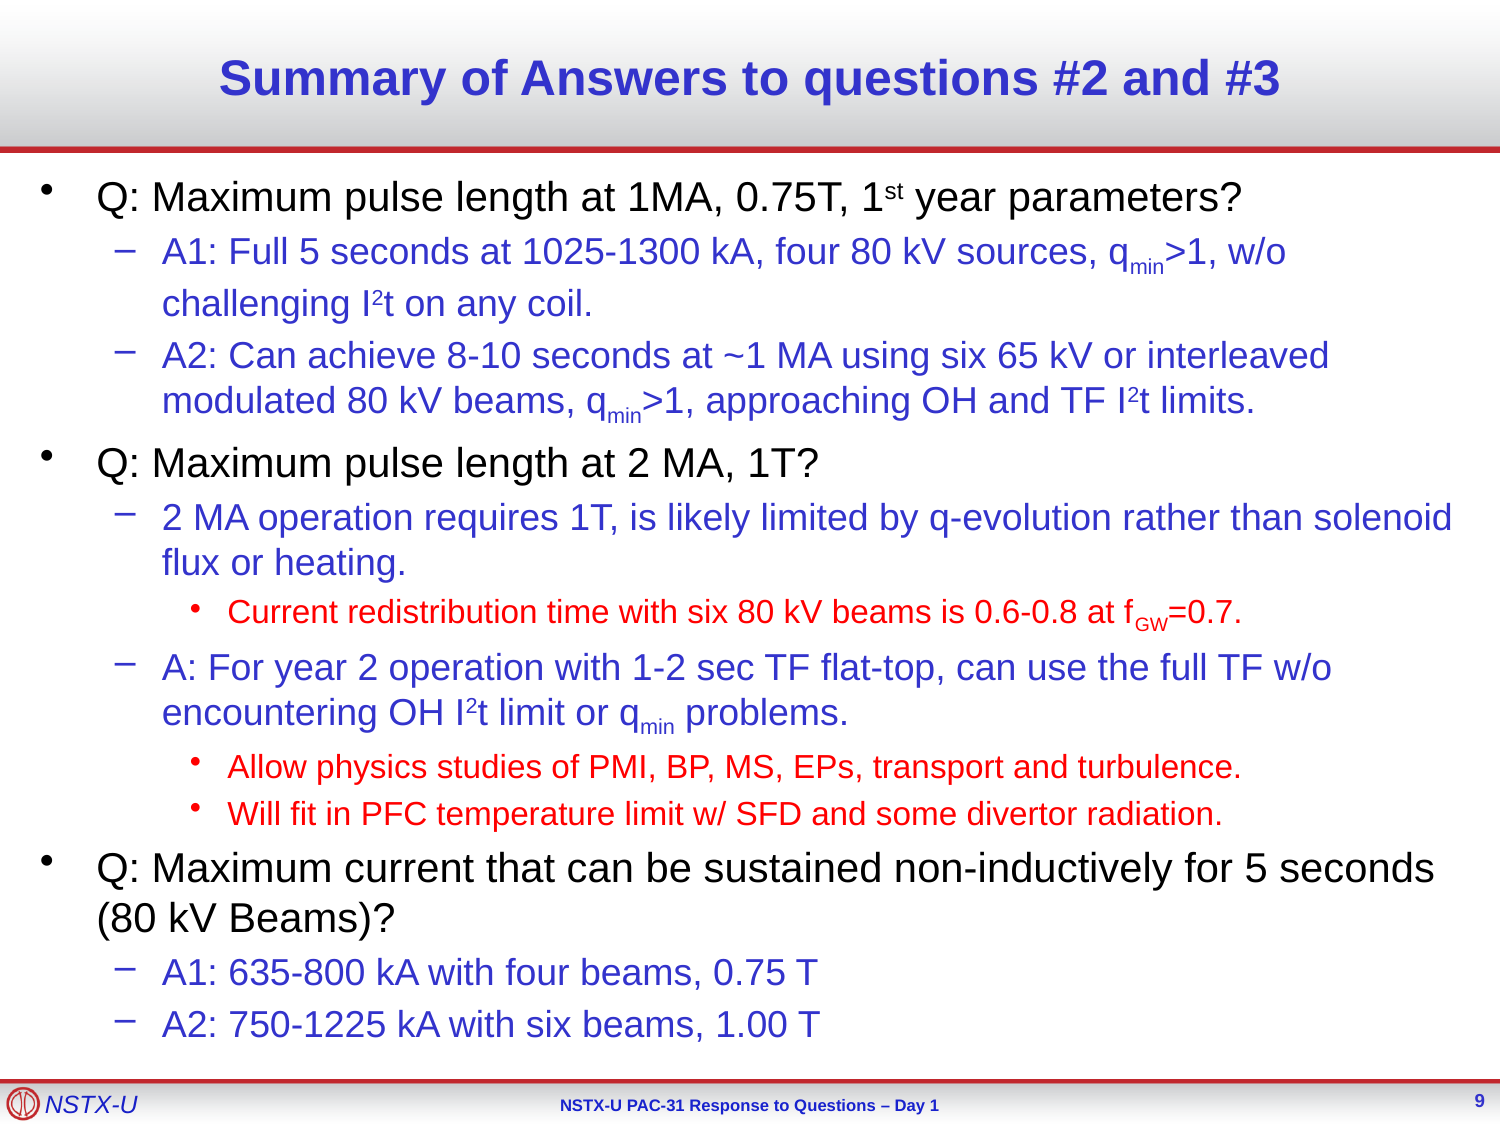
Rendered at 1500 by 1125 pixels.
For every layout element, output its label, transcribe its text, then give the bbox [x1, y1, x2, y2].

list Q: Maximum pulse length at 1MA, 0.75T, 1st year parameters? A1: Full 5 seconds at 1025-1300 kA, four 80 kV sources, qmin>1, w/o challenging I2t on any coil. A2: Can achieve 8-10 seconds at ~1 MA using six 65 kV or interleaved modulated 80 kV beams, qmin>1, approaching OH and TF I2t limits. Q: Maximum pulse length at 2 MA, 1T? 2 MA operation requires 1T, is likely limited by q-evolution rather than solenoid flux or heating. Current redistribution time with six 80 kV beams is 0.6-0.8 at fGW=0.7. A: For year 2 operation with 1-2 sec TF flat-top, can use the full TF w/o encountering OH I2t limit or qmin problems. Allow physics studies of PMI, BP, MS, EPs, transport and turbulence. Will fit in PFC temperature limit w/ SFD and some divertor radiation. Q: Maximum current that can be sustained non-inductively for 5 seconds (80 kV Beams)? A1: 635-800 kA with four beams, 0.75 T A2: 750-1225 kA with six beams, 1.00 T [24, 162, 1488, 1051]
slide_number 9 [1374, 1087, 1500, 1113]
title Summary of Answers to questions #2 and #3 [0, 0, 1500, 151]
picture [0, 1079, 1500, 1125]
